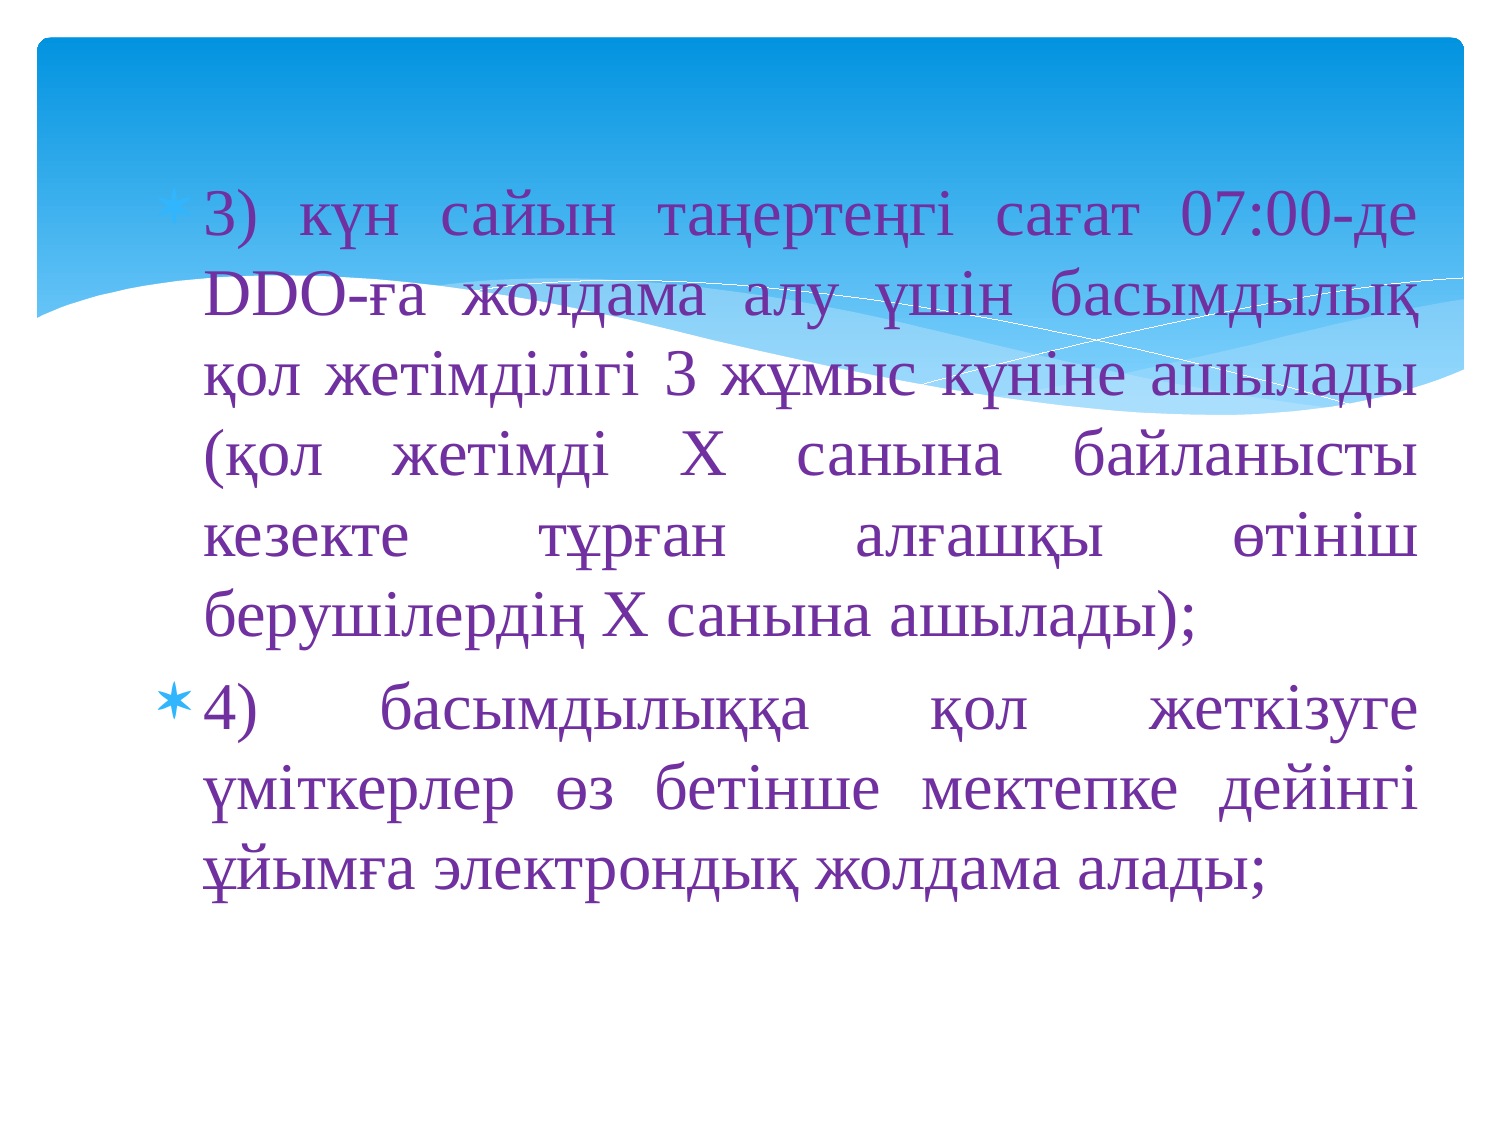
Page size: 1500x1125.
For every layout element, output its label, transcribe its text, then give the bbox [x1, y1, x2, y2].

list 3) күн сайын таңертеңгі сағат 07:00-де DDO-ға жолдама алу үшін басымдылық қол жетімділігі 3 жұмыс күніне ашылады (қол жетімді X санына байланысты кезекте тұрған алғашқы өтініш берушілердің X санына ашылады); 4) басымдылыққа қол жеткізуге үміткерлер өз бетінше мектепке дейінгі ұйымға электрондық жолдама алады; [143, 78, 1436, 1005]
